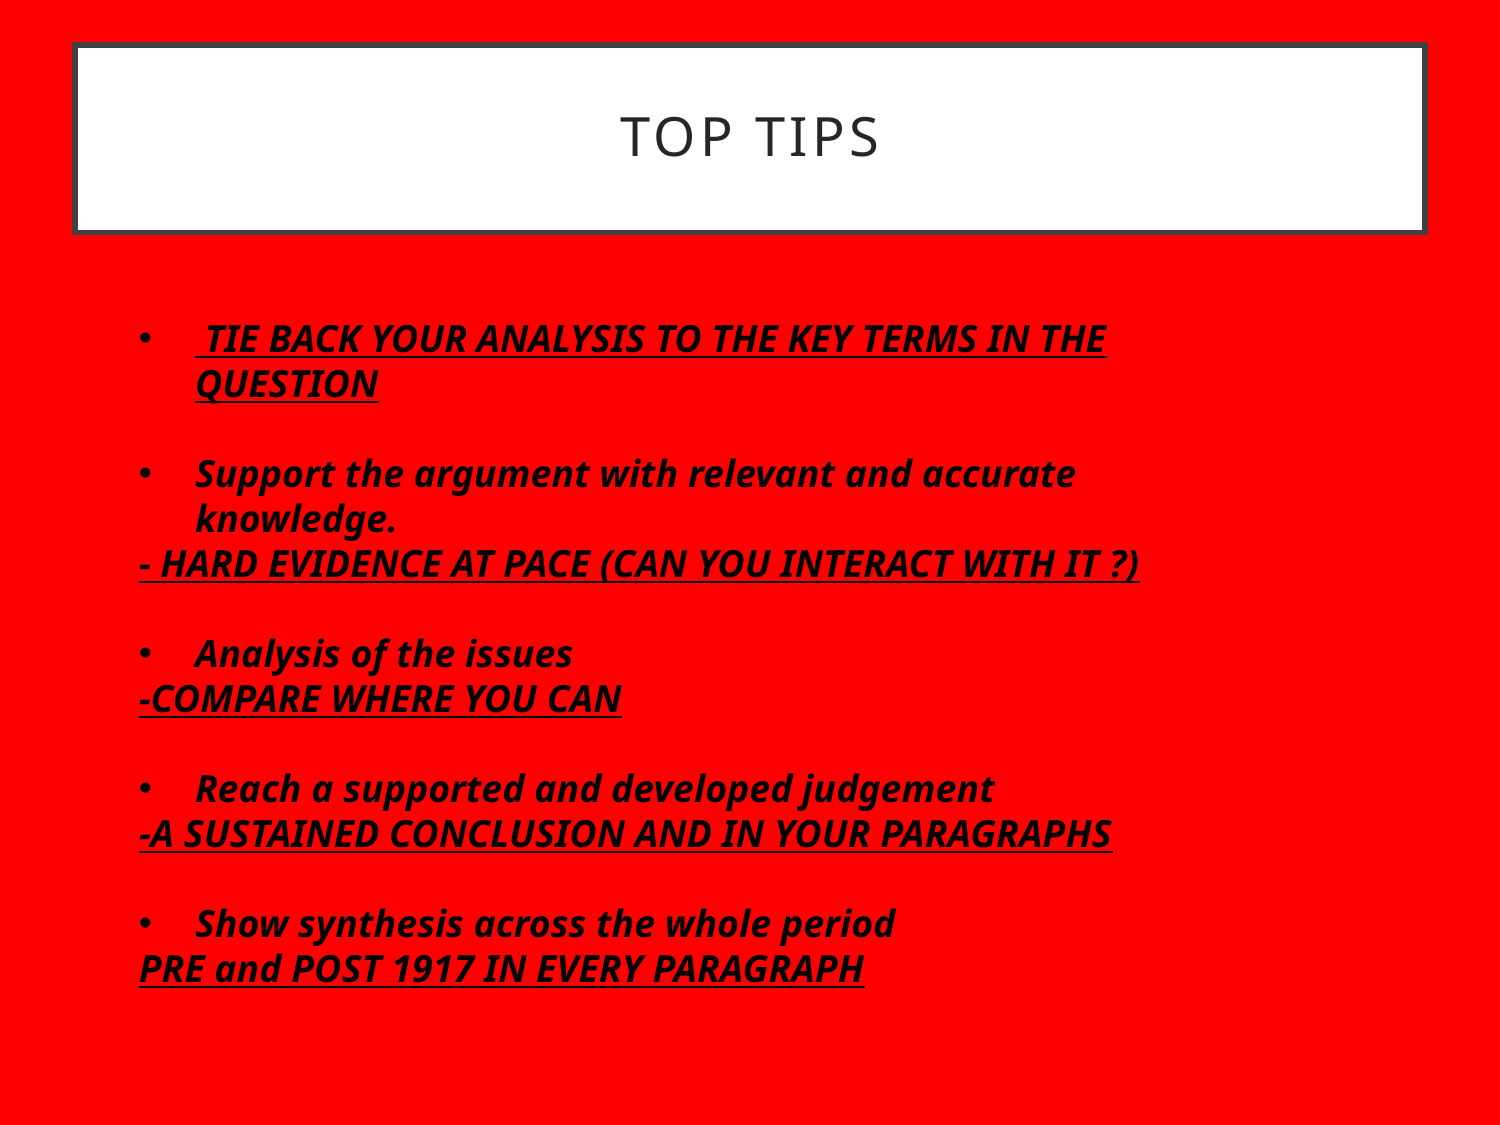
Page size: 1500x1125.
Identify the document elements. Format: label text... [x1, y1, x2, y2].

title Top tips [72, 42, 1428, 235]
text_box Focus on the issue in the Question. TIE BACK YOUR ANALYSIS TO THE KEY TERMS IN THE QUESTION Support the argument with relevant and accurate knowledge. - HARD EVIDENCE AT PACE (CAN YOU INTERACT WITH IT ?) Analysis of the issues -COMPARE WHERE YOU CAN Reach a supported and developed judgement -A SUSTAINED CONCLUSION AND IN YOUR PARAGRAPHS Show synthesis across the whole period PRE and POST 1917 IN EVERY PARAGRAPH [123, 235, 1282, 998]
